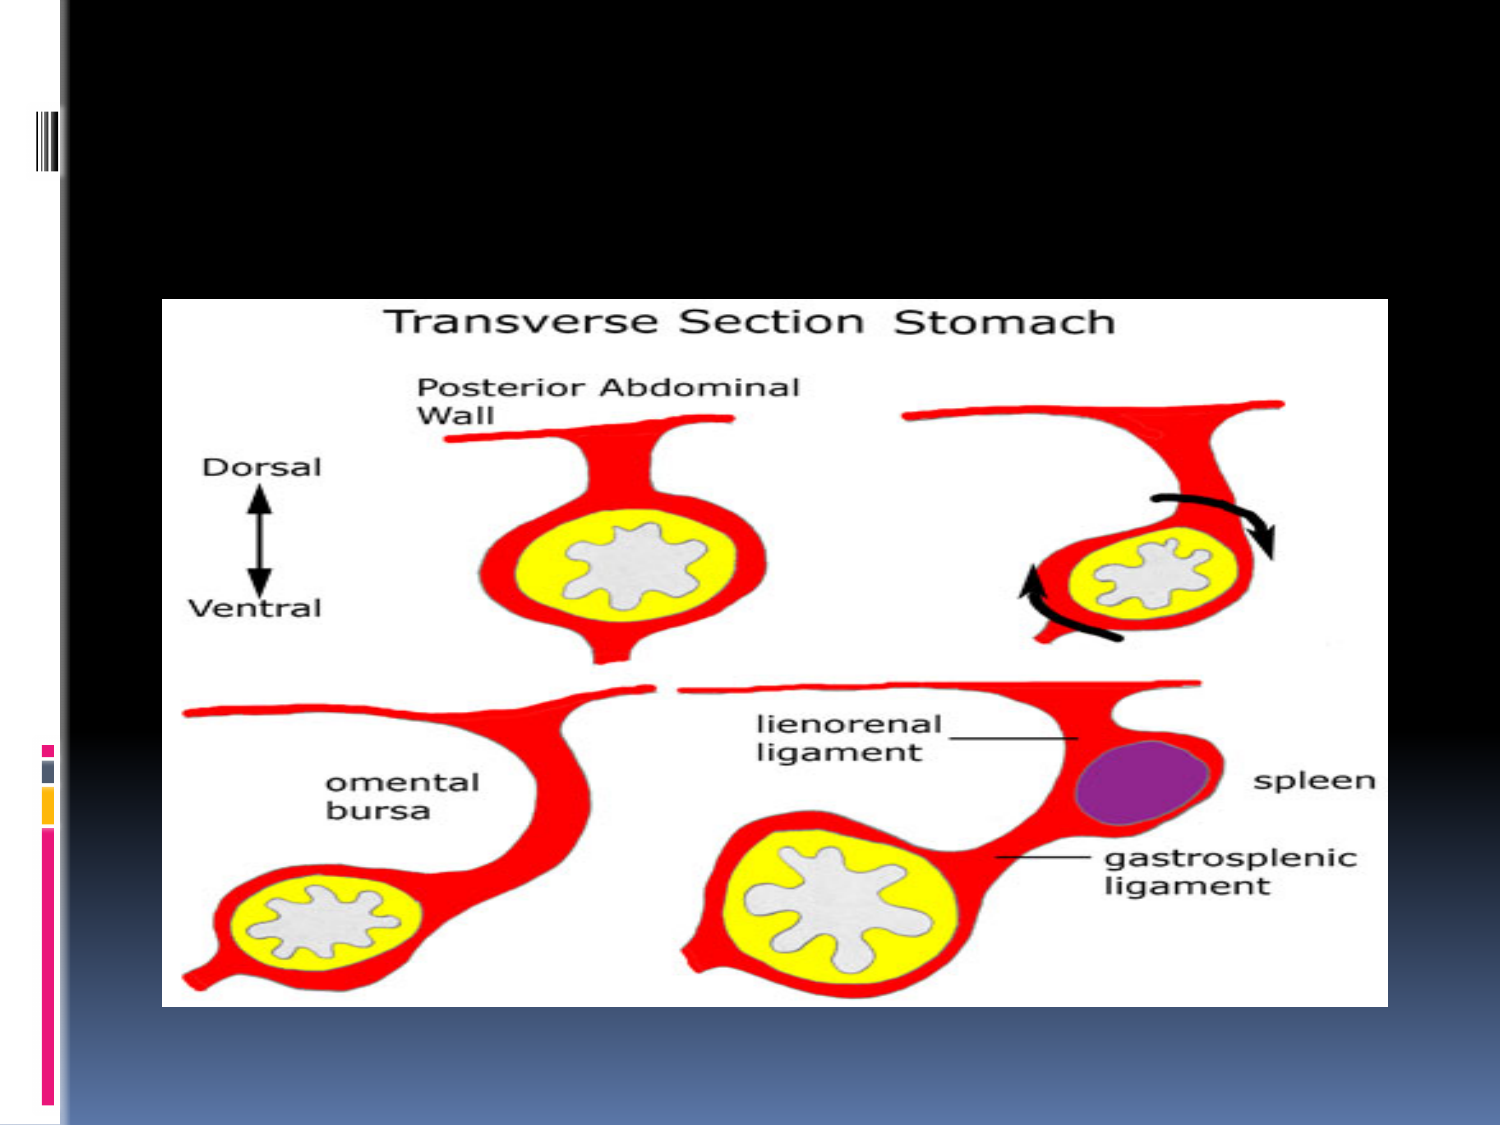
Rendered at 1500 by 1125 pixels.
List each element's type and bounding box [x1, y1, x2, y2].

picture [162, 299, 1388, 1007]
